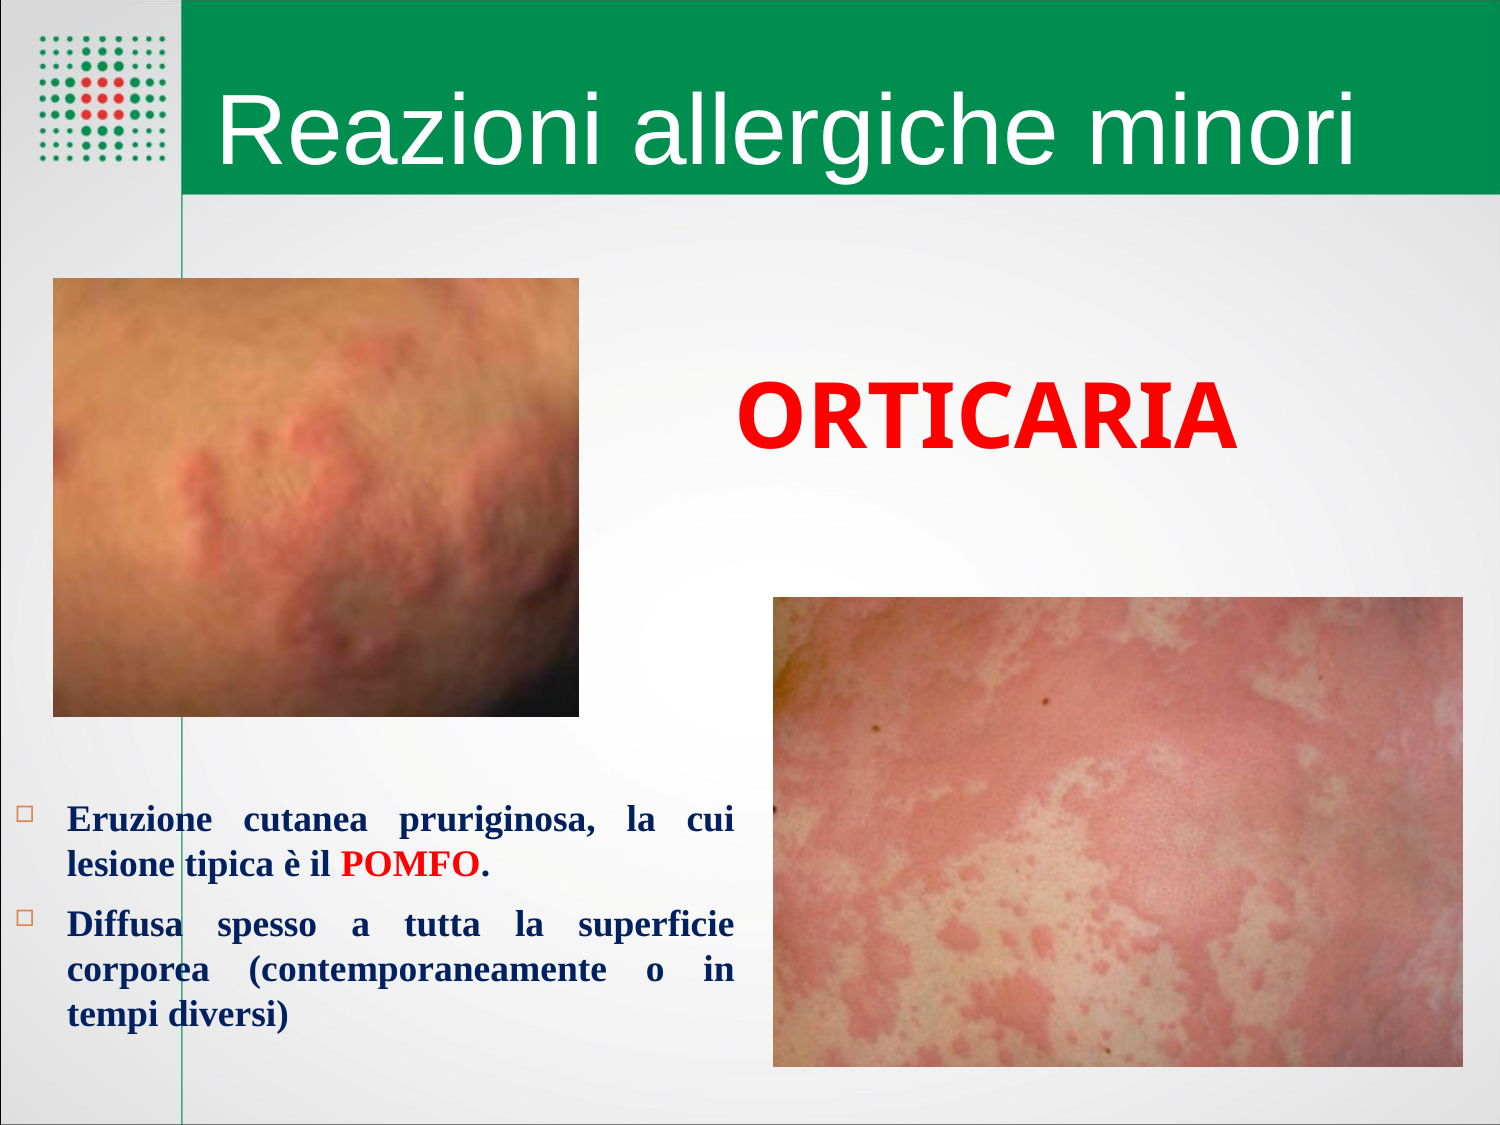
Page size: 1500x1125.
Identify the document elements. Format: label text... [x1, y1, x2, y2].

picture [0, 0, 1500, 1125]
title Reazioni allergiche minori [111, 54, 1463, 196]
text_box Eruzione cutanea pruriginosa, la cui lesione tipica è il POMFO. Diffusa spesso a tutta la superficie corporea (contemporaneamente o in tempi diversi) [0, 786, 750, 1042]
text_box ORTICARIA [719, 349, 1253, 475]
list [52, 278, 579, 717]
